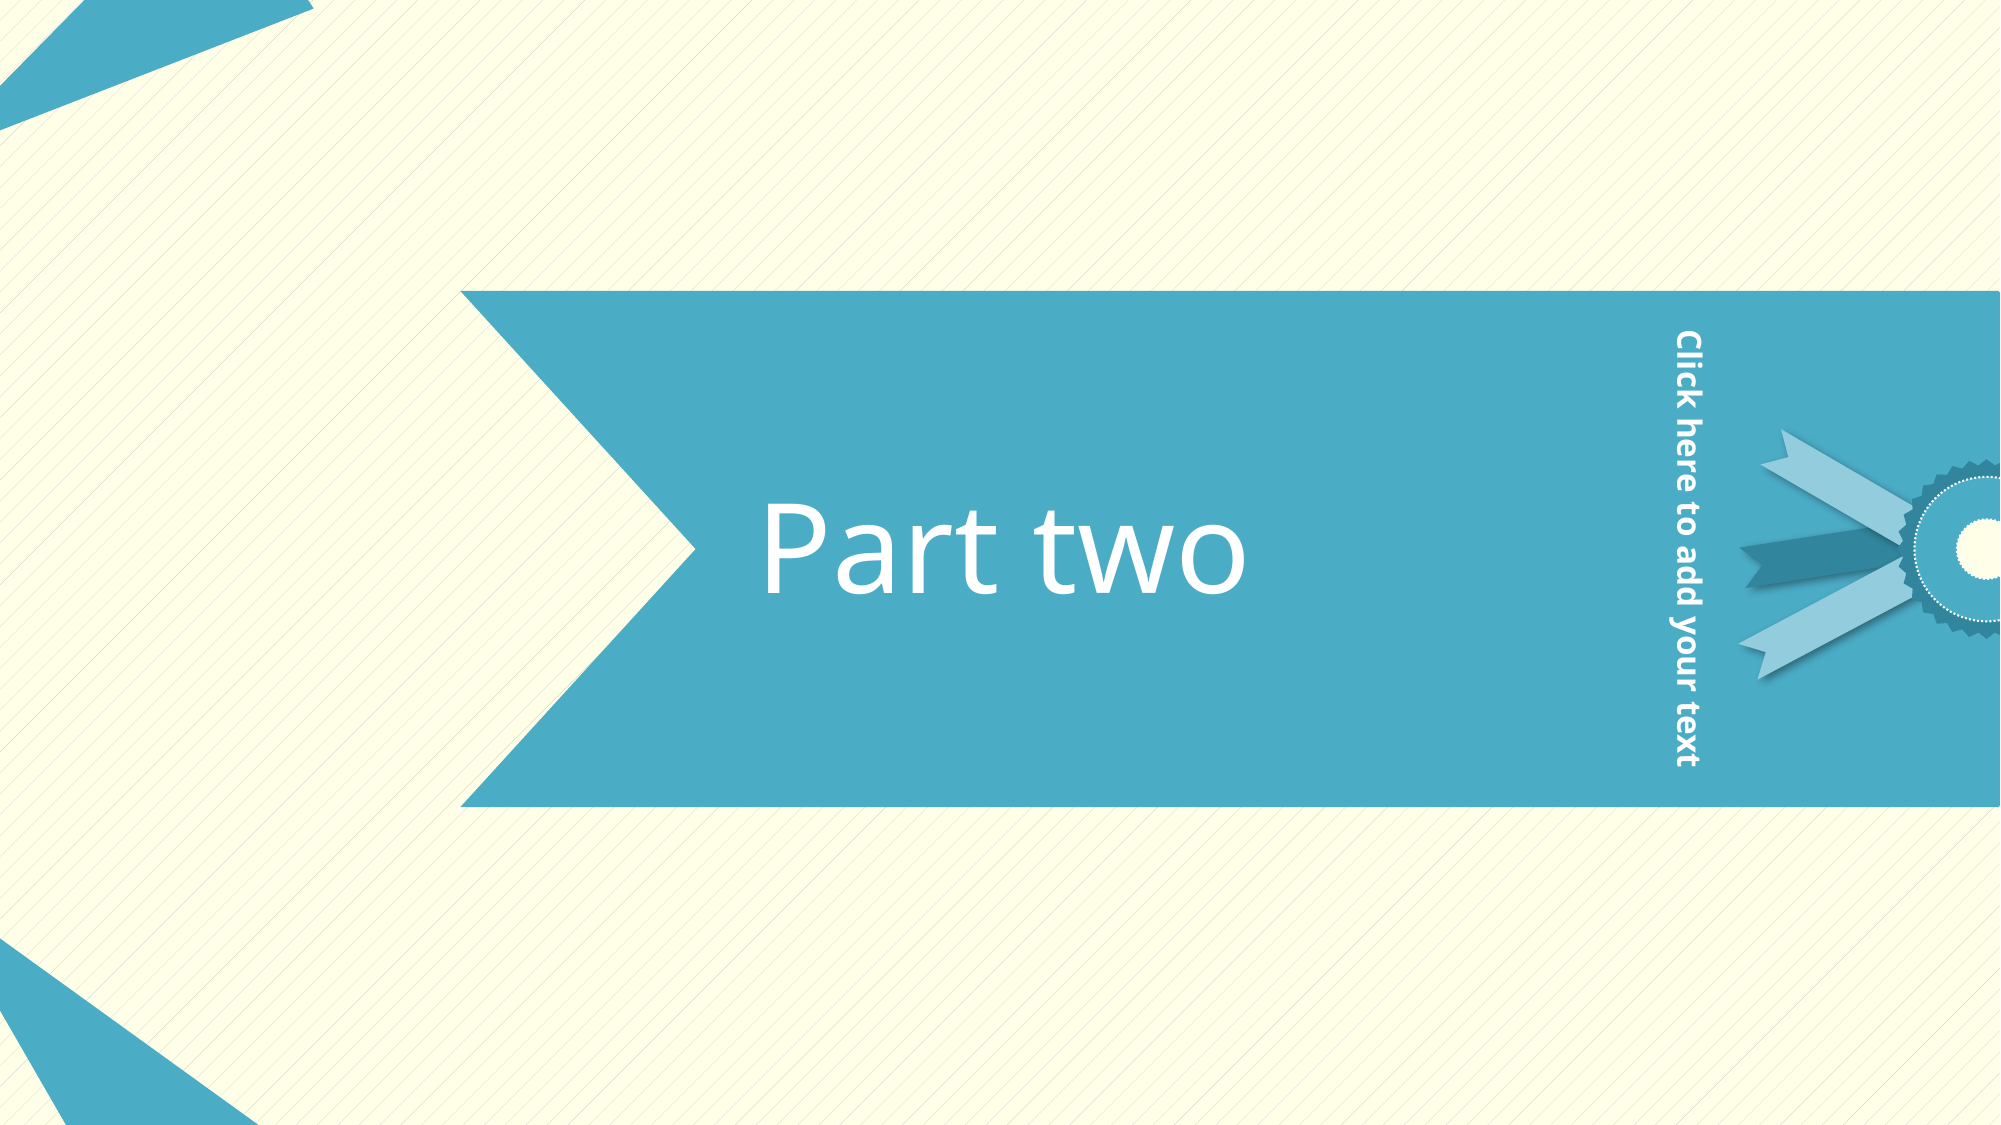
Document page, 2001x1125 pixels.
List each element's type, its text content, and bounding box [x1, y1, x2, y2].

text_box Click here to add your text [1663, 260, 1718, 838]
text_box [1733, 459, 2000, 639]
text_box Part two [742, 461, 1495, 627]
text_box [1718, 289, 2000, 809]
text_box [457, 289, 1663, 809]
text_box [0, 937, 261, 1125]
text_box [0, 0, 316, 132]
